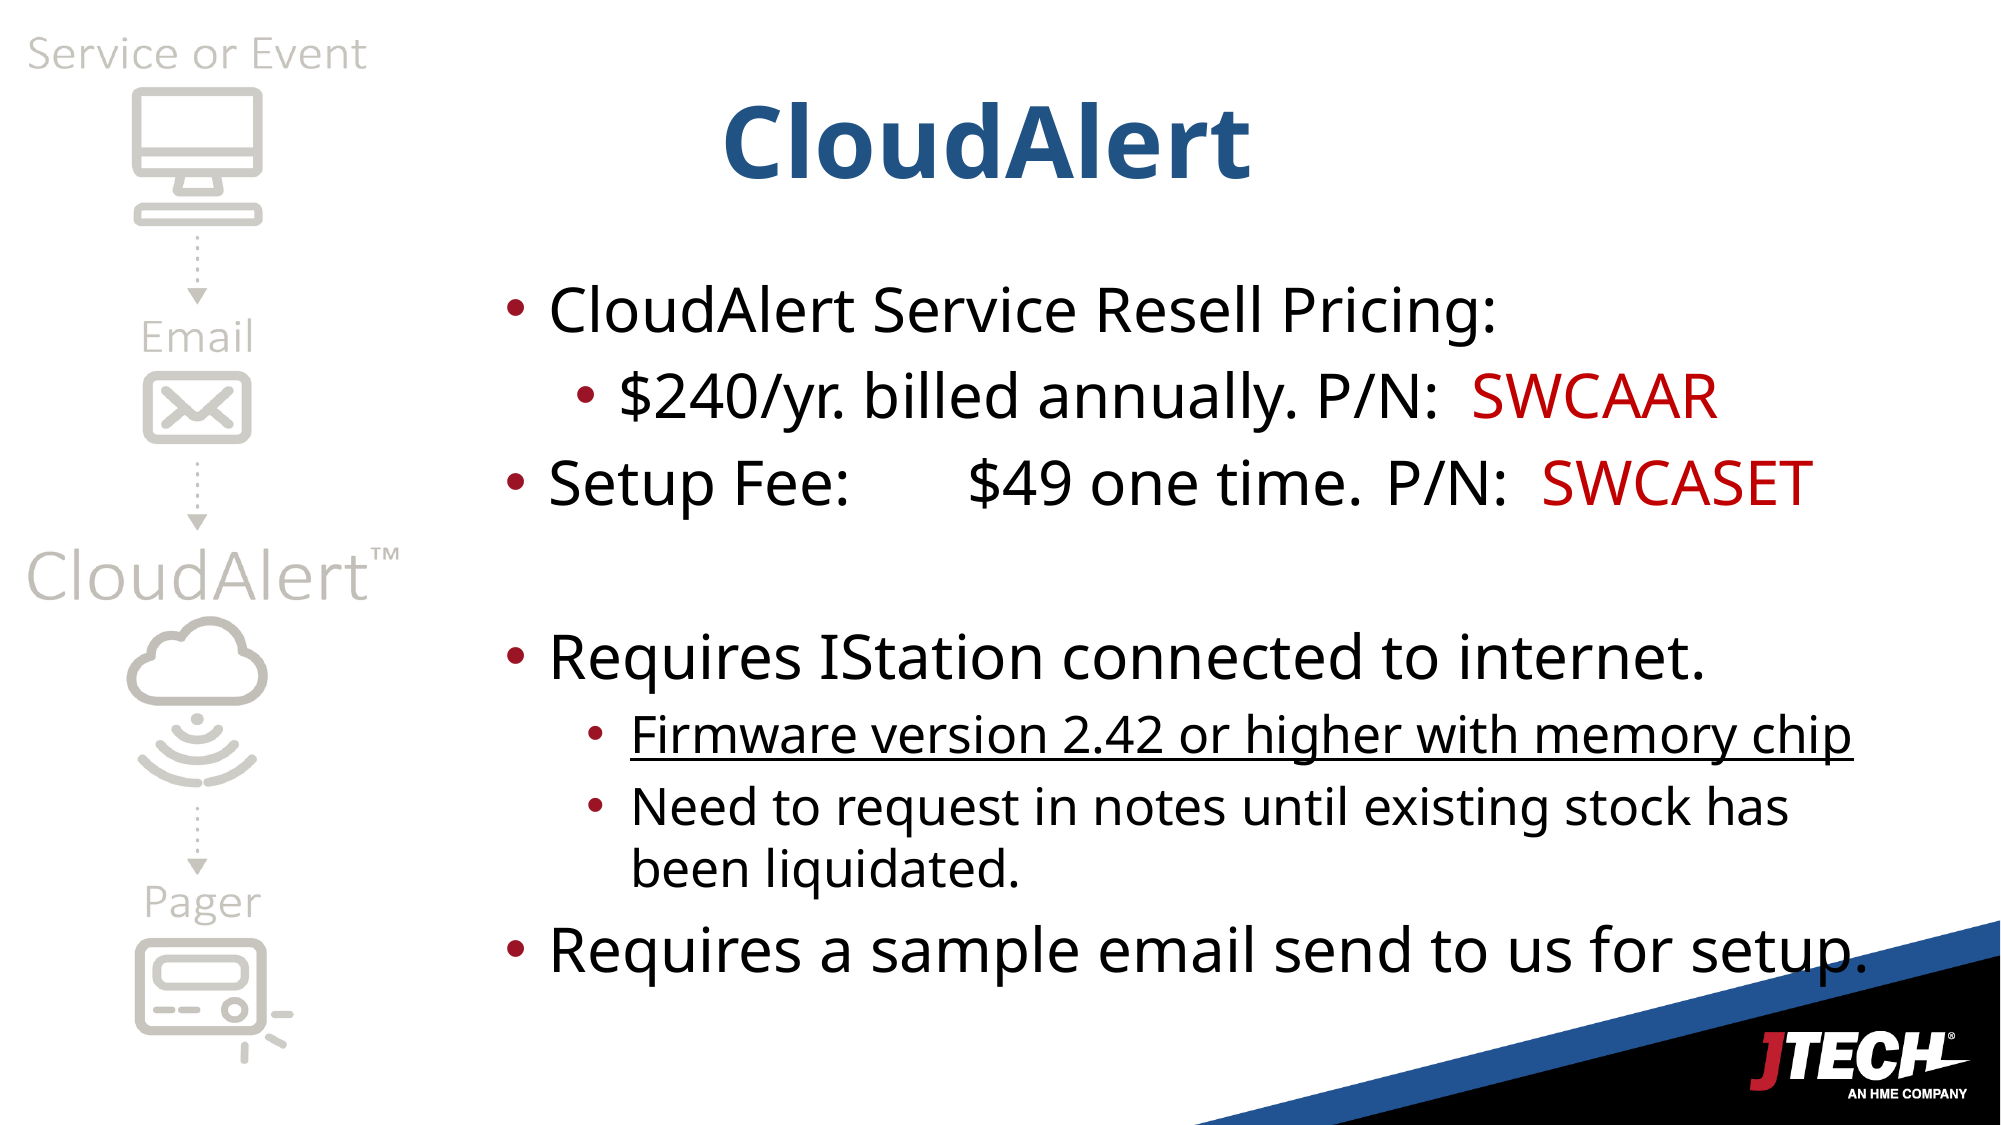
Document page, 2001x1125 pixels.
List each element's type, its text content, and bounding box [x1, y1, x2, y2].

title CloudAlert [446, 45, 1900, 233]
picture [0, 0, 2001, 1125]
list CloudAlert Service Resell Pricing: $240/yr. billed annually. P/N: SWCAAR Setup Fee: $49 one time. P/N: SWCASET Requires IStation connected to internet. Firmware version 2.42 or higher with memory chip Need to request in notes until existing stock has been liquidated. Requires a sample email send to us for setup. [490, 262, 1900, 1023]
